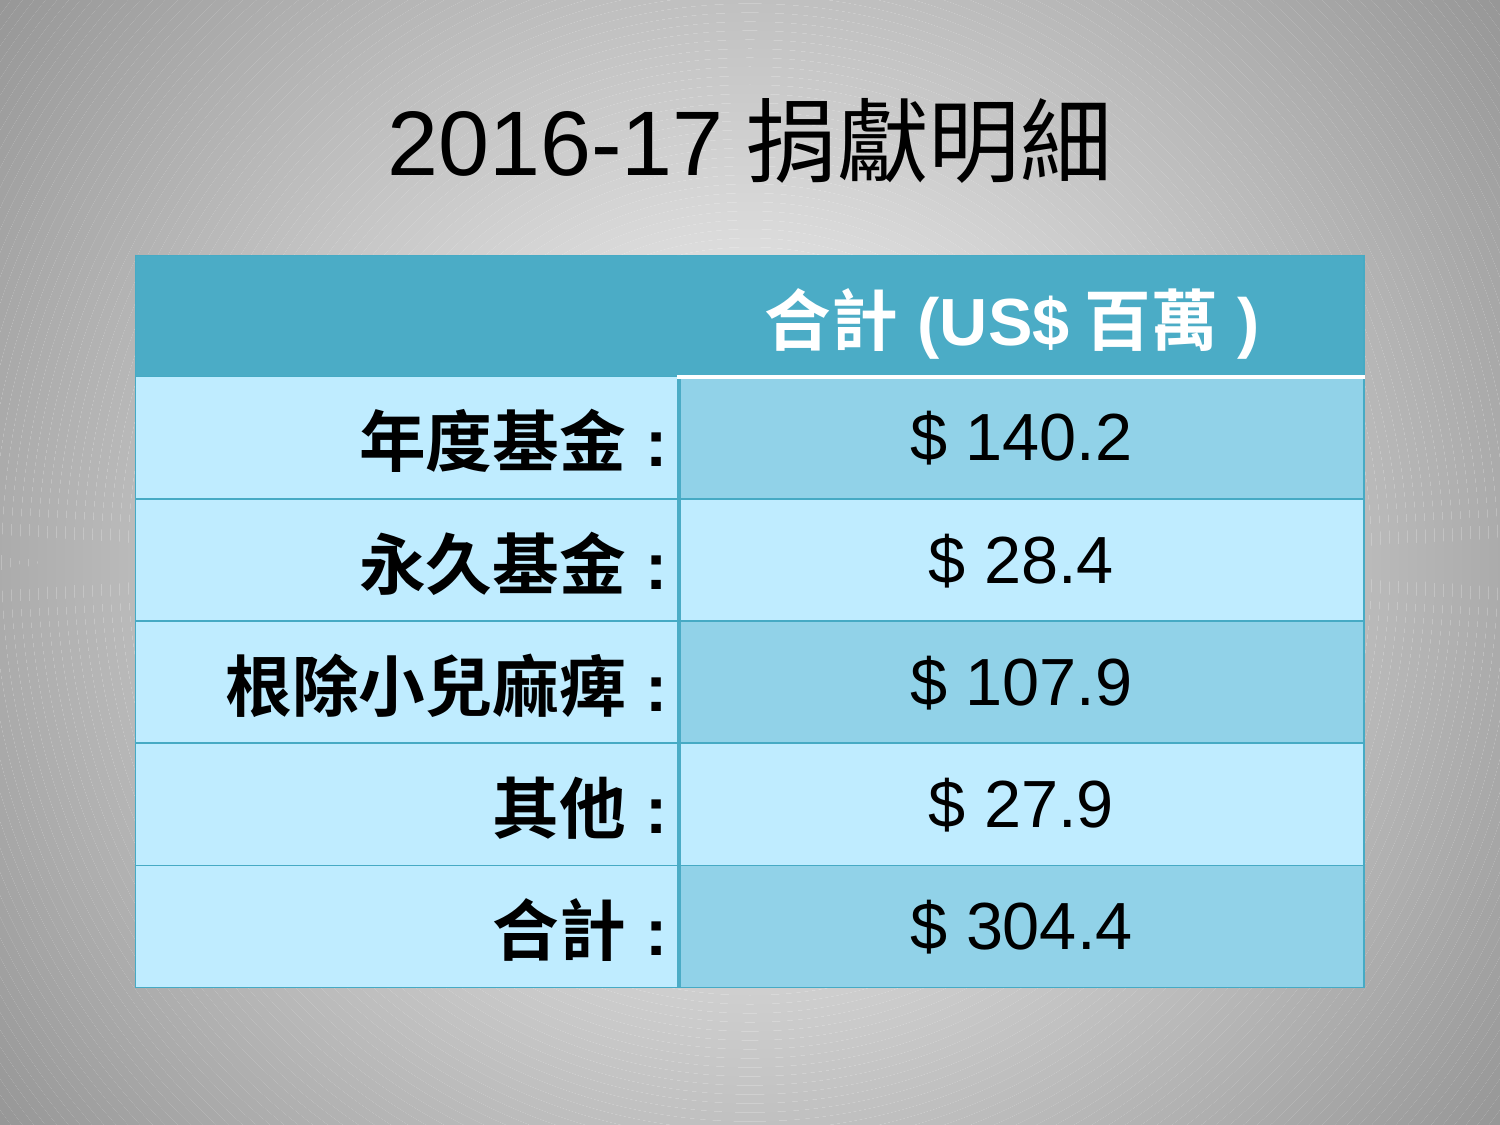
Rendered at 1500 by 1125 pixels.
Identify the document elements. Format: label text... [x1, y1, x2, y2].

table_cell $ 304.4 [681, 866, 1363, 987]
table_cell 合計: [136, 866, 677, 987]
title 2016-17捐獻明細 [75, 45, 1425, 233]
table_header 合計(US$百萬) [681, 256, 1363, 375]
table_cell 根除小兒麻痺: [136, 622, 677, 742]
table_cell $ 27.9 [681, 744, 1363, 865]
table_cell $ 107.9 [681, 622, 1363, 742]
table_cell $ 28.4 [681, 500, 1363, 620]
table_cell 年度基金: [136, 377, 677, 498]
table_header [136, 256, 677, 376]
table_cell 永久基金: [136, 500, 677, 620]
table_cell $ 140.2 [681, 379, 1363, 498]
table_cell 其他: [136, 744, 677, 865]
